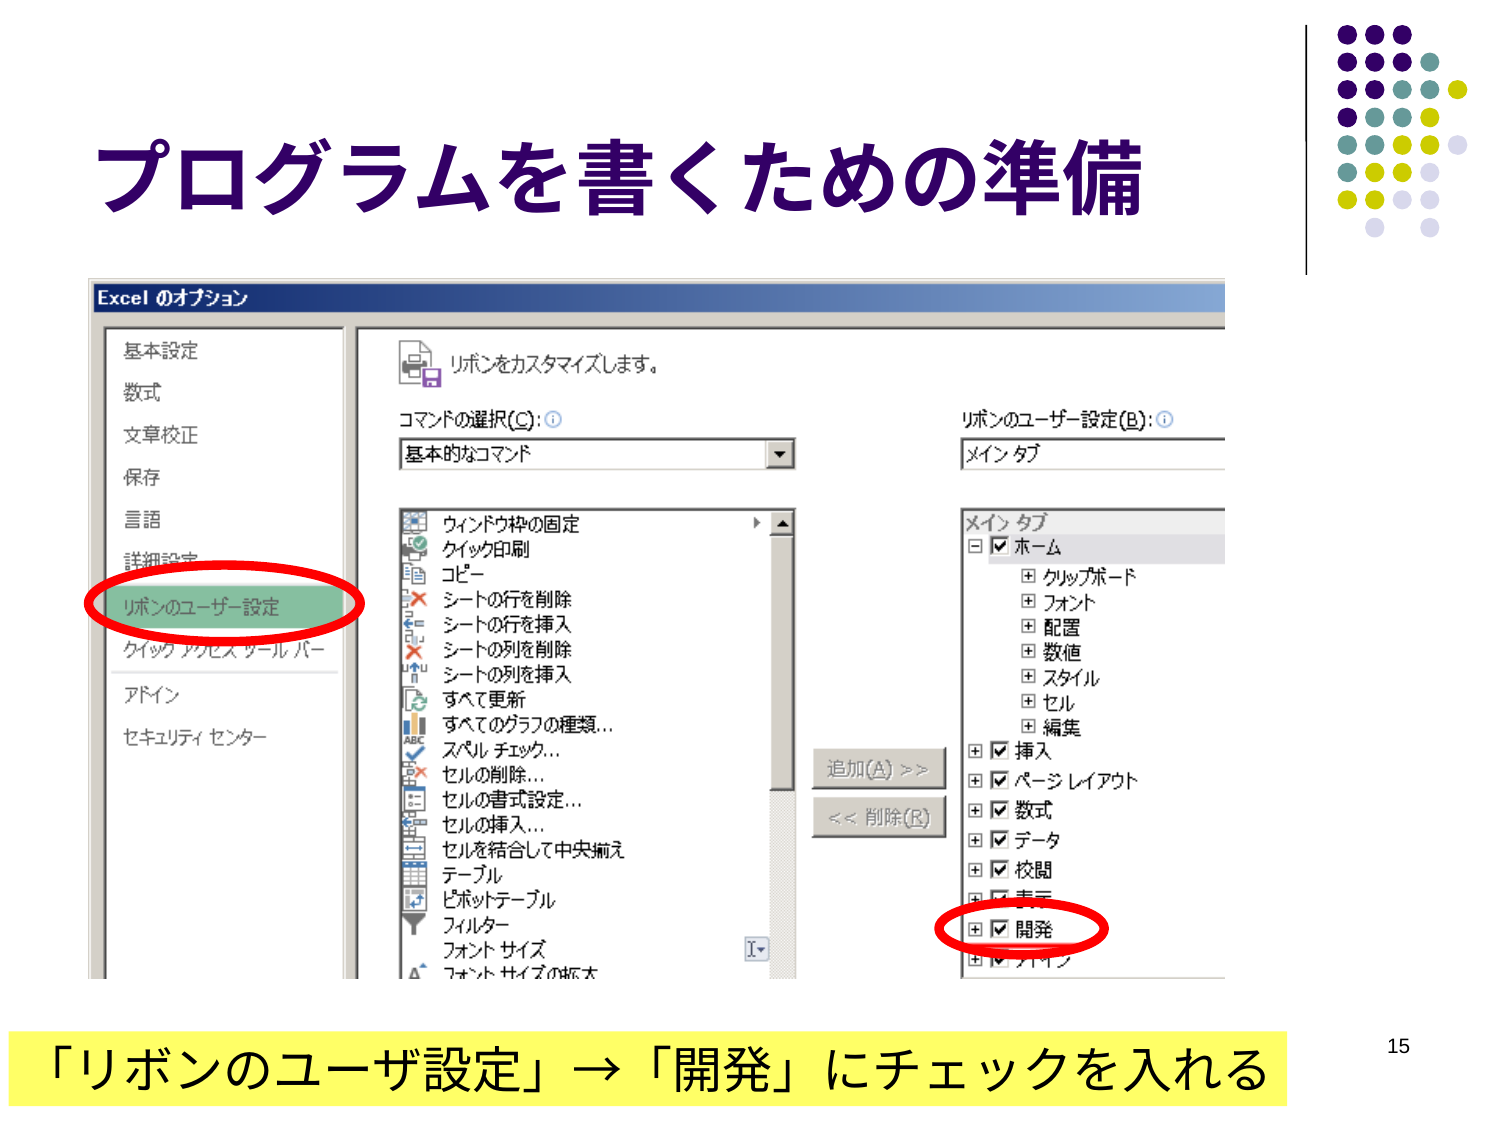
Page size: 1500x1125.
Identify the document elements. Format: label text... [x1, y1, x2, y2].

slide_number 15 [1074, 1024, 1426, 1101]
text_box 「リボンのユーザ設定」→「開発」にチェックを入れる [8, 1031, 1288, 1107]
picture [88, 278, 1225, 980]
title プログラムを書くための準備 [75, 20, 1313, 233]
